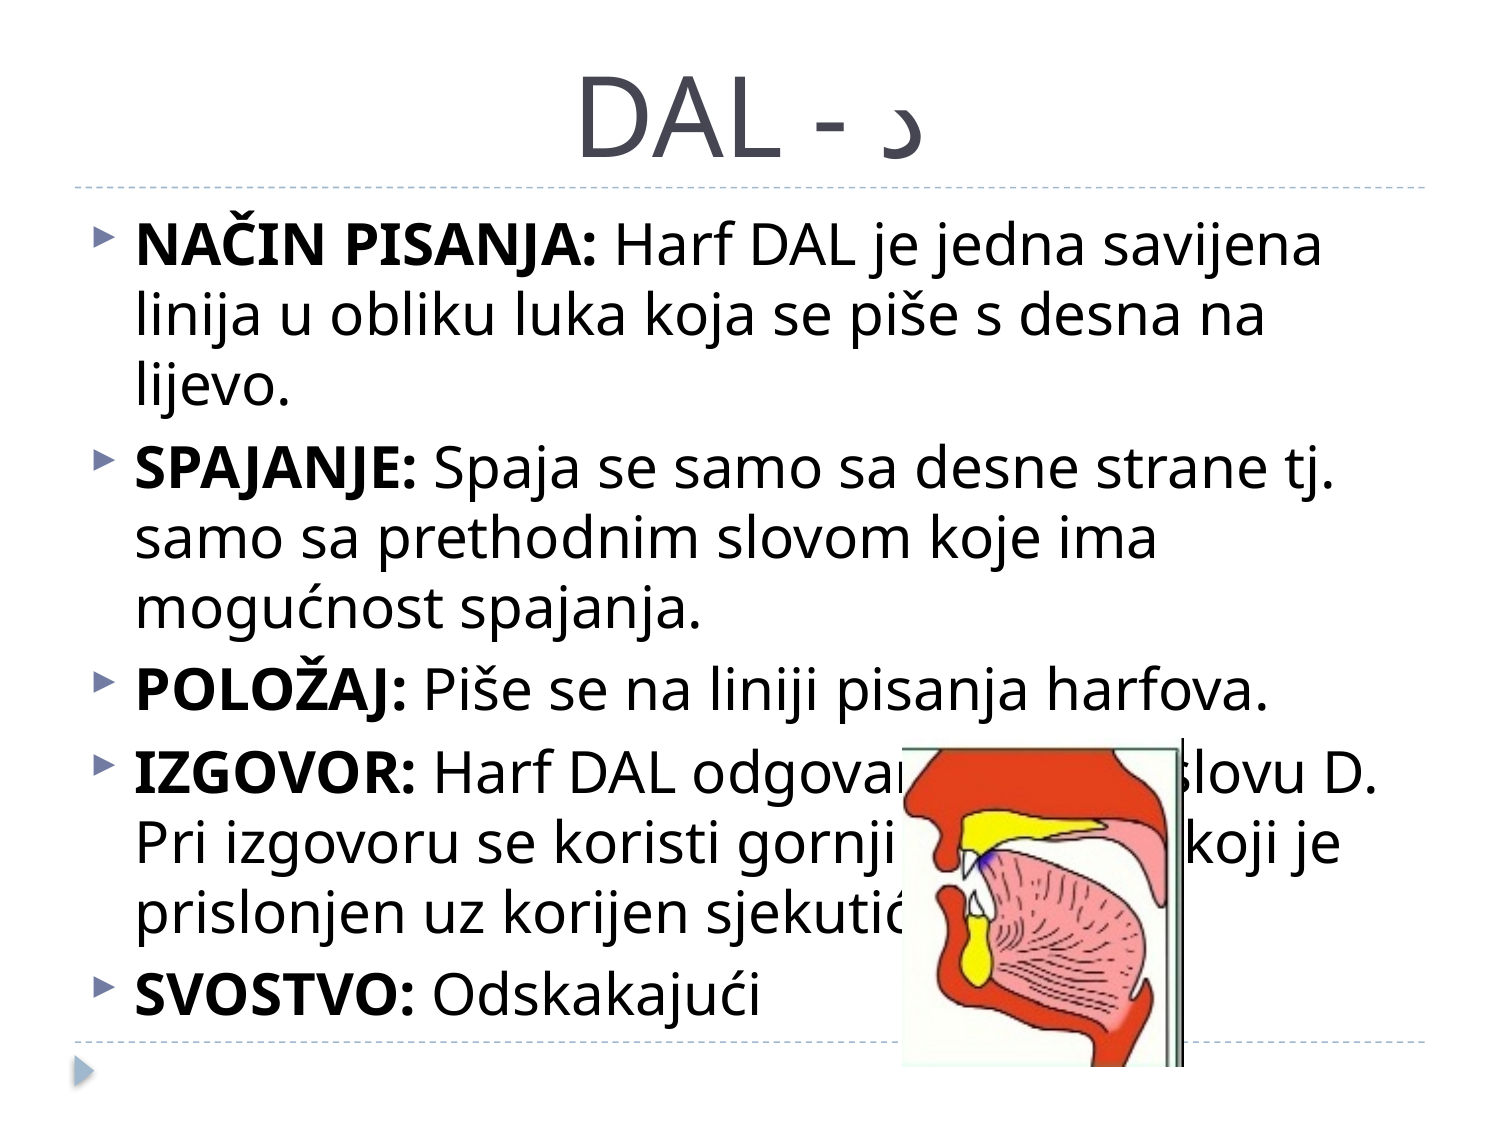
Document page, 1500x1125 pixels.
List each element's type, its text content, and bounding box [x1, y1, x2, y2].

title DAL - د [75, 24, 1425, 188]
picture [902, 737, 1184, 1067]
list NAČIN PISANJA: Harf DAL je jedna savijena linija u obliku luka koja se piše s desna na lijevo. SPAJANJE: Spaja se samo sa desne strane tj. samo sa prethodnim slovom koje ima mogućnost spajanja. POLOŽAJ: Piše se na liniji pisanja harfova. IZGOVOR: Harf DAL odgovara našem slovu D. Pri izgovoru se koristi gornji dio jezika koji je prislonjen uz korijen sjekutića. SVOSTVO: Odskakajući [75, 200, 1425, 1010]
